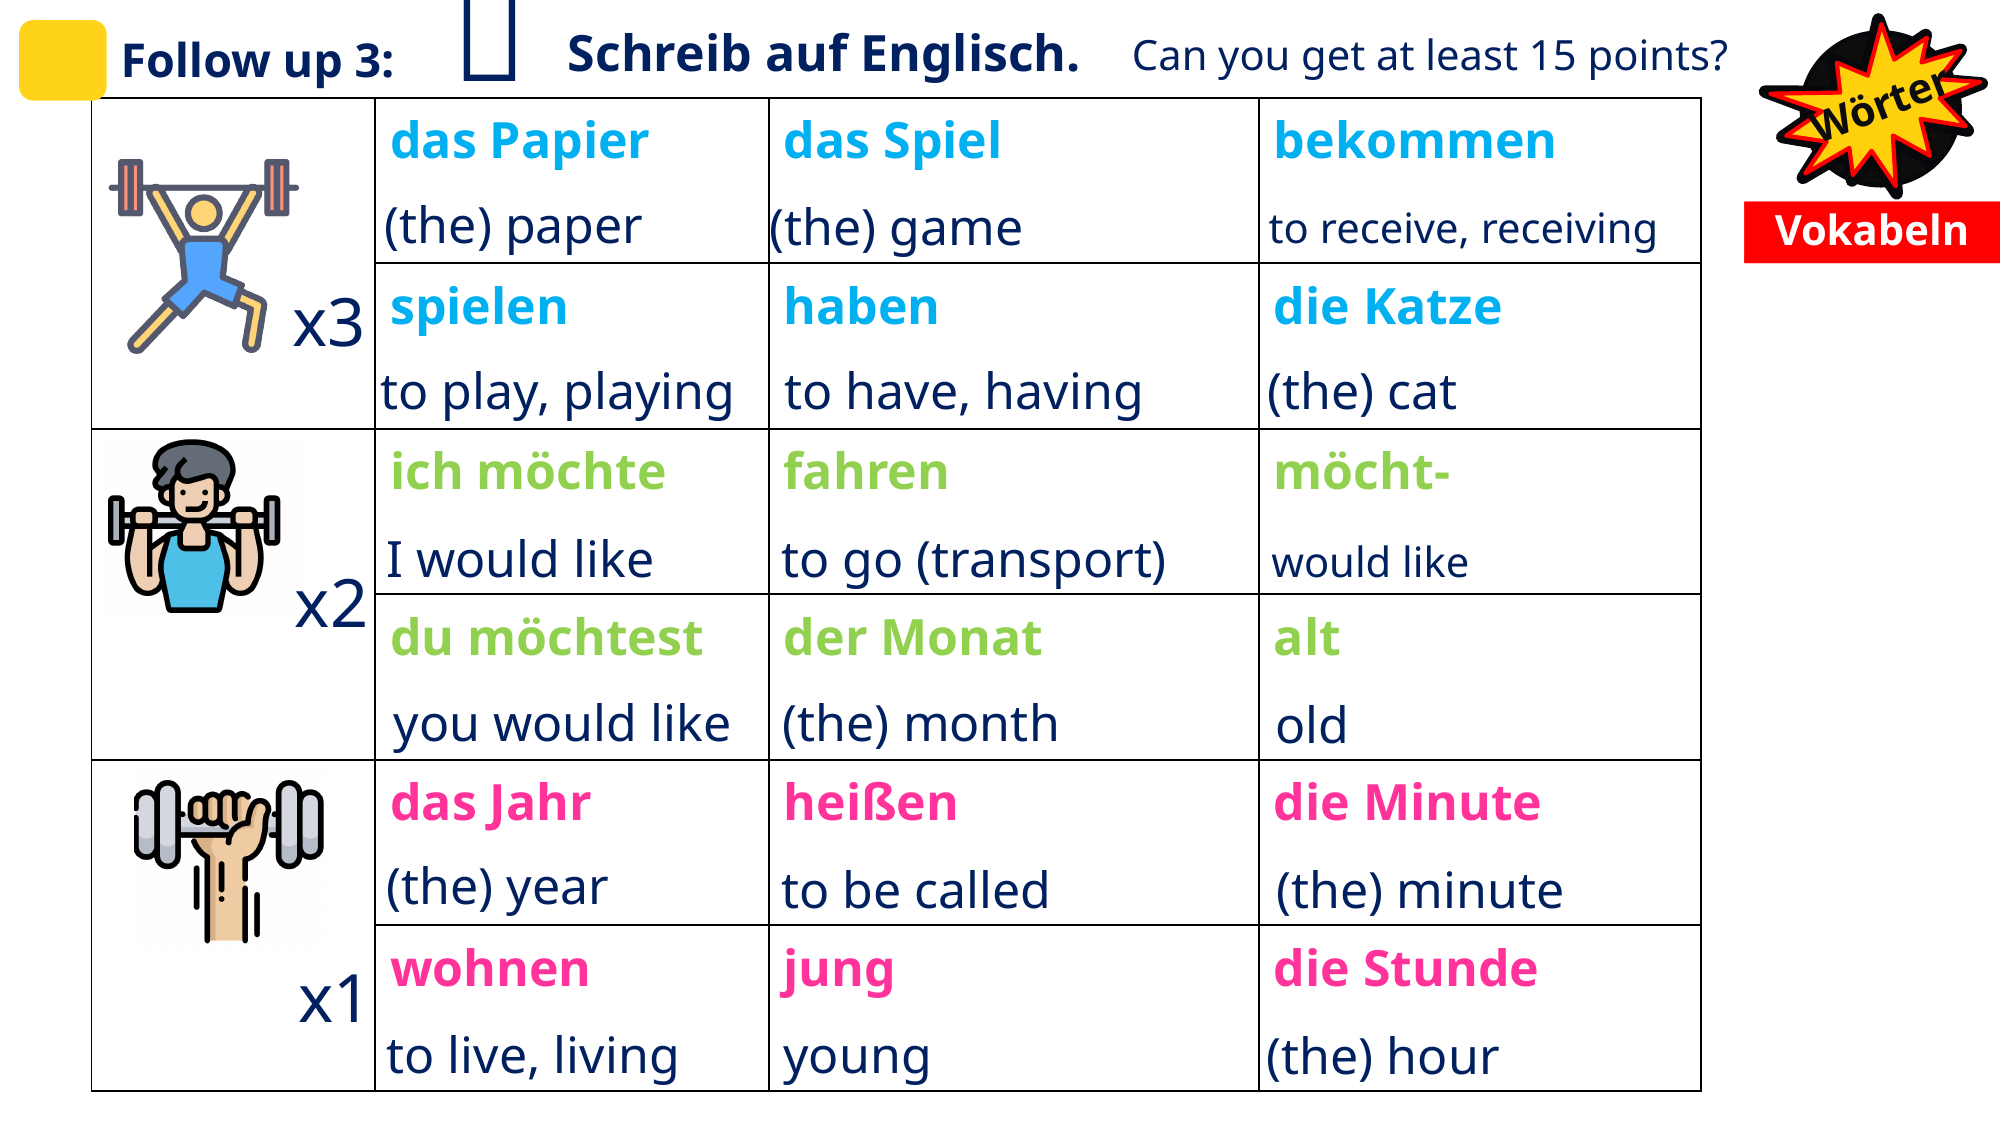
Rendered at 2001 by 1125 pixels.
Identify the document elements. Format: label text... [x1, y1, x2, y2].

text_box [1779, 26, 1984, 193]
table_cell fahren [770, 430, 1258, 519]
text_box x3 [277, 272, 381, 368]
text_box (the) year [371, 847, 684, 923]
text_box Schreib auf Englisch. [615, 13, 1096, 89]
table_cell [92, 430, 374, 759]
table_header das Spiel [770, 99, 1258, 187]
text_box to live, living [371, 1016, 756, 1092]
table_cell jung [770, 926, 1258, 1090]
text_box I would like [371, 519, 684, 595]
text_box to play, playing [366, 351, 769, 427]
table_header das Papier [376, 99, 768, 262]
table_cell wohnen [376, 926, 768, 1090]
text_box you would like [378, 683, 768, 759]
table_cell alt [1260, 595, 1700, 759]
table_header [92, 99, 374, 428]
picture [105, 438, 301, 617]
title Follow up 3: [105, 14, 437, 110]
table_cell das Jahr [376, 761, 768, 924]
table_cell heißen [770, 761, 1258, 924]
table_cell die Stunde [1260, 926, 1700, 1090]
table_header bekommen [1260, 99, 1700, 194]
text_box young [768, 1016, 1165, 1092]
text_box  [437, 0, 615, 115]
table_cell die Katze [1260, 264, 1700, 428]
text_box (the) hour [1251, 1017, 1564, 1093]
text_box to be called [766, 850, 1137, 926]
text_box (the) month [768, 683, 1147, 759]
table_cell der Monat [770, 595, 1258, 759]
picture [133, 767, 325, 949]
table_cell möcht- [1260, 430, 1700, 528]
text_box to go (transport) [766, 519, 1258, 595]
table_cell die Minute [1260, 761, 1700, 924]
table_cell [92, 761, 374, 1090]
picture [105, 158, 301, 354]
table_cell du möchtest [376, 595, 768, 759]
text_box to have, having [769, 351, 1189, 427]
table_cell spielen [376, 264, 768, 351]
table_cell haben [770, 264, 1258, 428]
text_box Vokabeln [1744, 201, 2000, 264]
text_box (the) minute [1261, 850, 1617, 926]
text_box x1 [283, 948, 387, 1044]
text_box x2 [280, 552, 384, 648]
text_box to receive, receiving [1253, 194, 1726, 259]
text_box (the) game [754, 187, 1295, 263]
text_box old [1260, 686, 1572, 762]
text_box [20, 21, 105, 100]
text_box (the) cat [1252, 351, 1683, 427]
text_box would like [1256, 528, 1716, 594]
text_box Can you get at least 15 points? [1117, 21, 1744, 86]
table_cell ich möchte [376, 430, 768, 593]
text_box (the) paper [370, 186, 682, 262]
